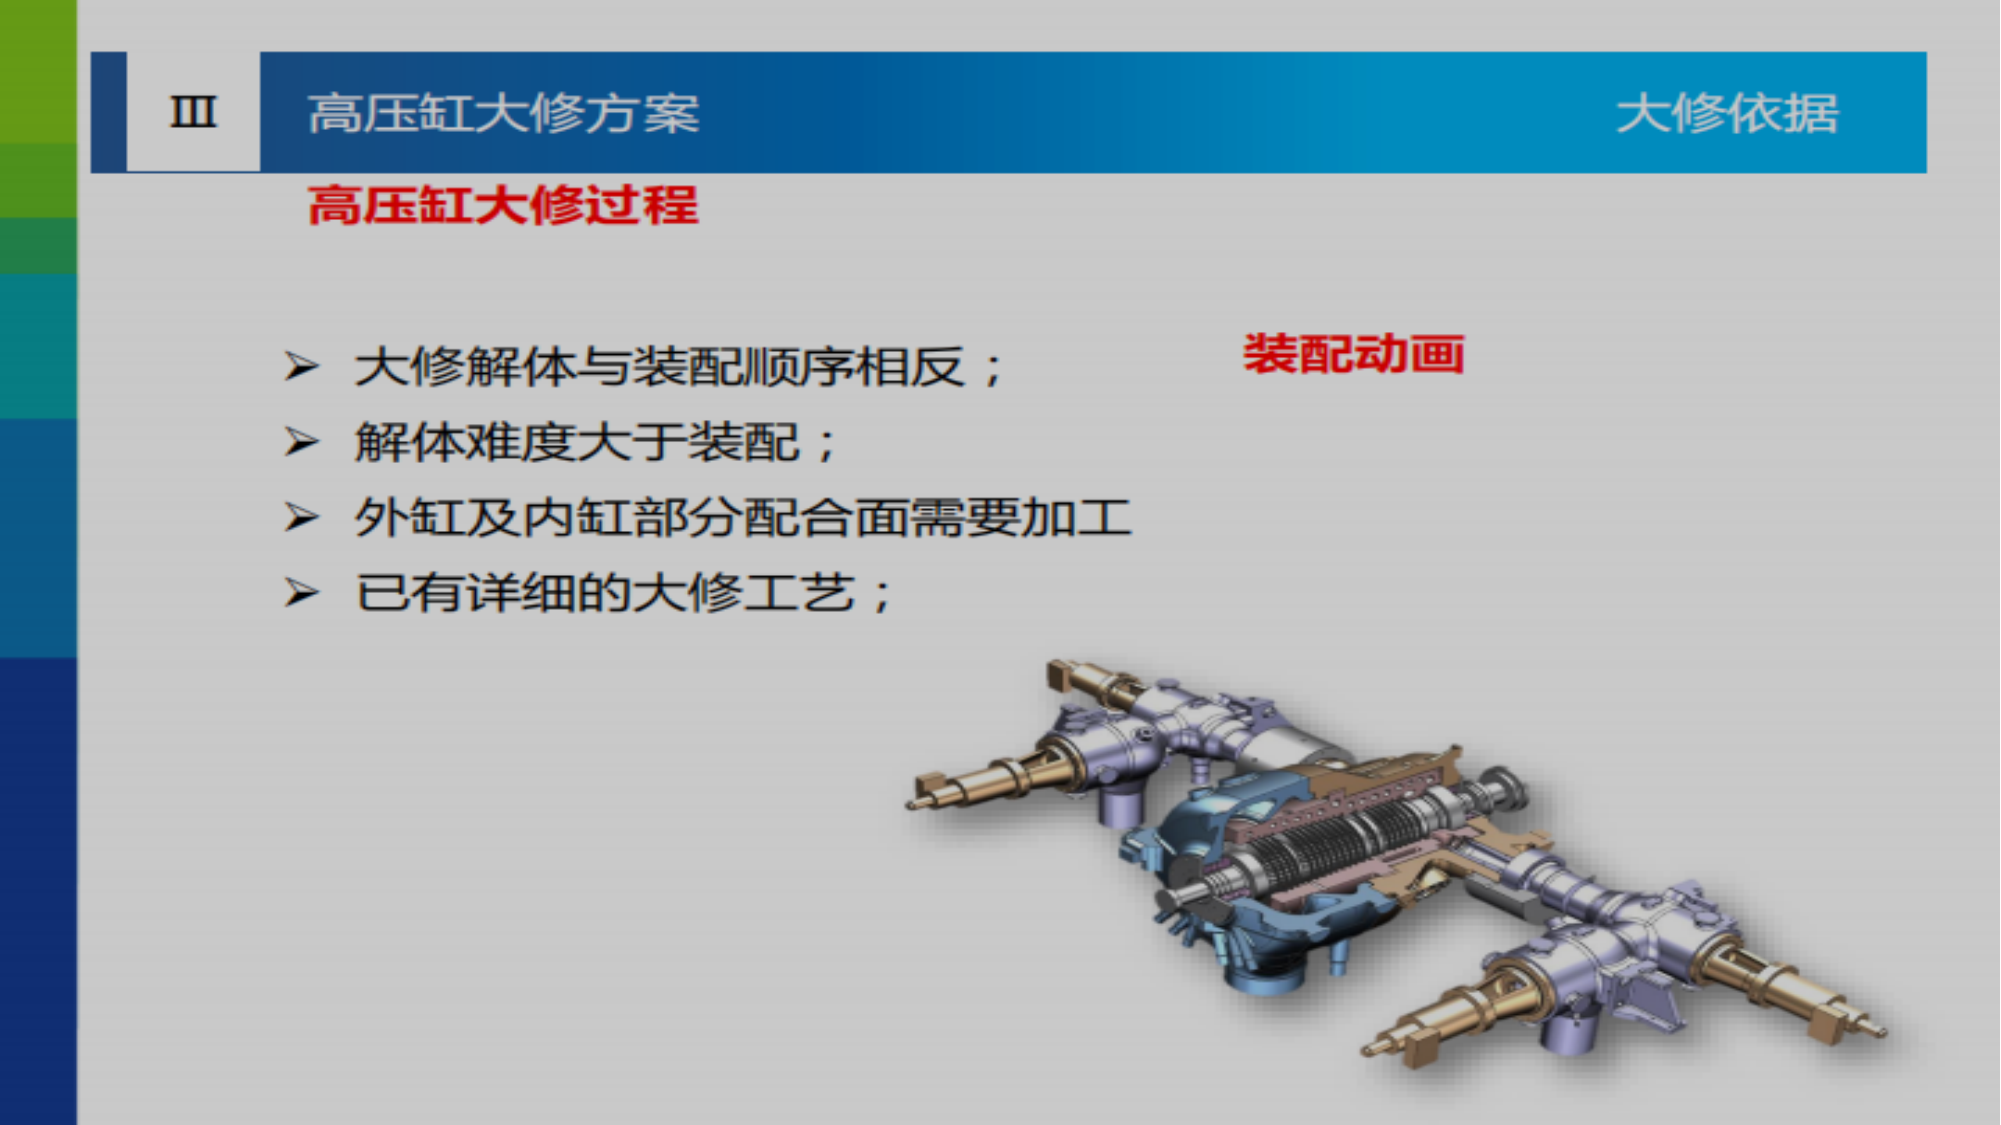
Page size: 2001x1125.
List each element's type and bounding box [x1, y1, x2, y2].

list [0, 0, 2000, 1125]
